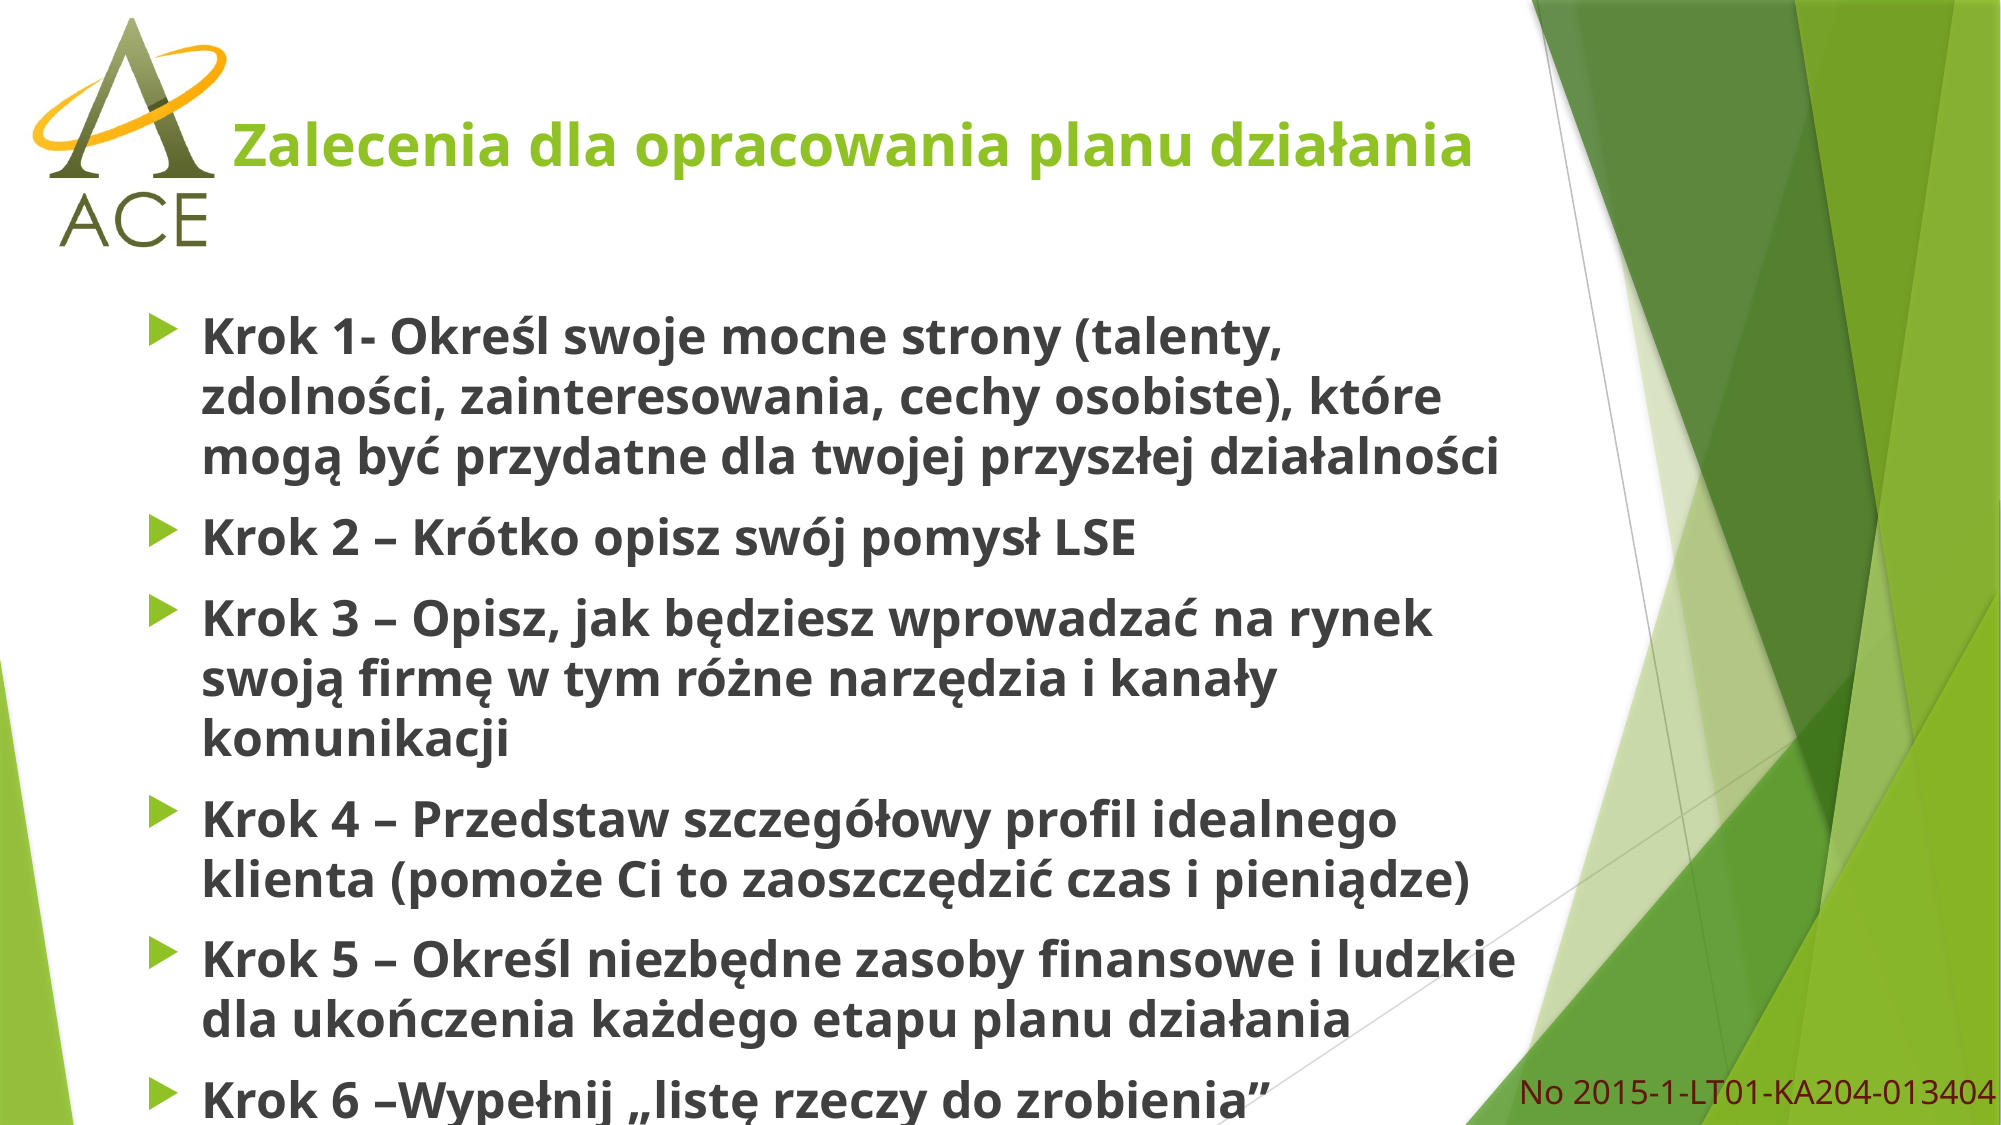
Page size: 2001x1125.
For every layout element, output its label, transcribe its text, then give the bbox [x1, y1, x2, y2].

picture [0, 0, 266, 266]
title Zalecenia dla opracowania planu działania [218, 99, 1506, 296]
list Krok 1- Określ swoje mocne strony (talenty, zdolności, zainteresowania, cechy osobiste), które mogą być przydatne dla twojej przyszłej działalności Krok 2 – Krótko opisz swój pomysł LSE Krok 3 – Opisz, jak będziesz wprowadzać na rynek swoją firmę w tym różne narzędzia i kanały komunikacji Krok 4 – Przedstaw szczegółowy profil idealnego klienta (pomoże Ci to zaoszczędzić czas i pieniądze) Krok 5 – Określ niezbędne zasoby finansowe i ludzkie dla ukończenia każdego etapu planu działania Krok 6 –Wypełnij „listę rzeczy do zrobienia” [130, 296, 1541, 1079]
